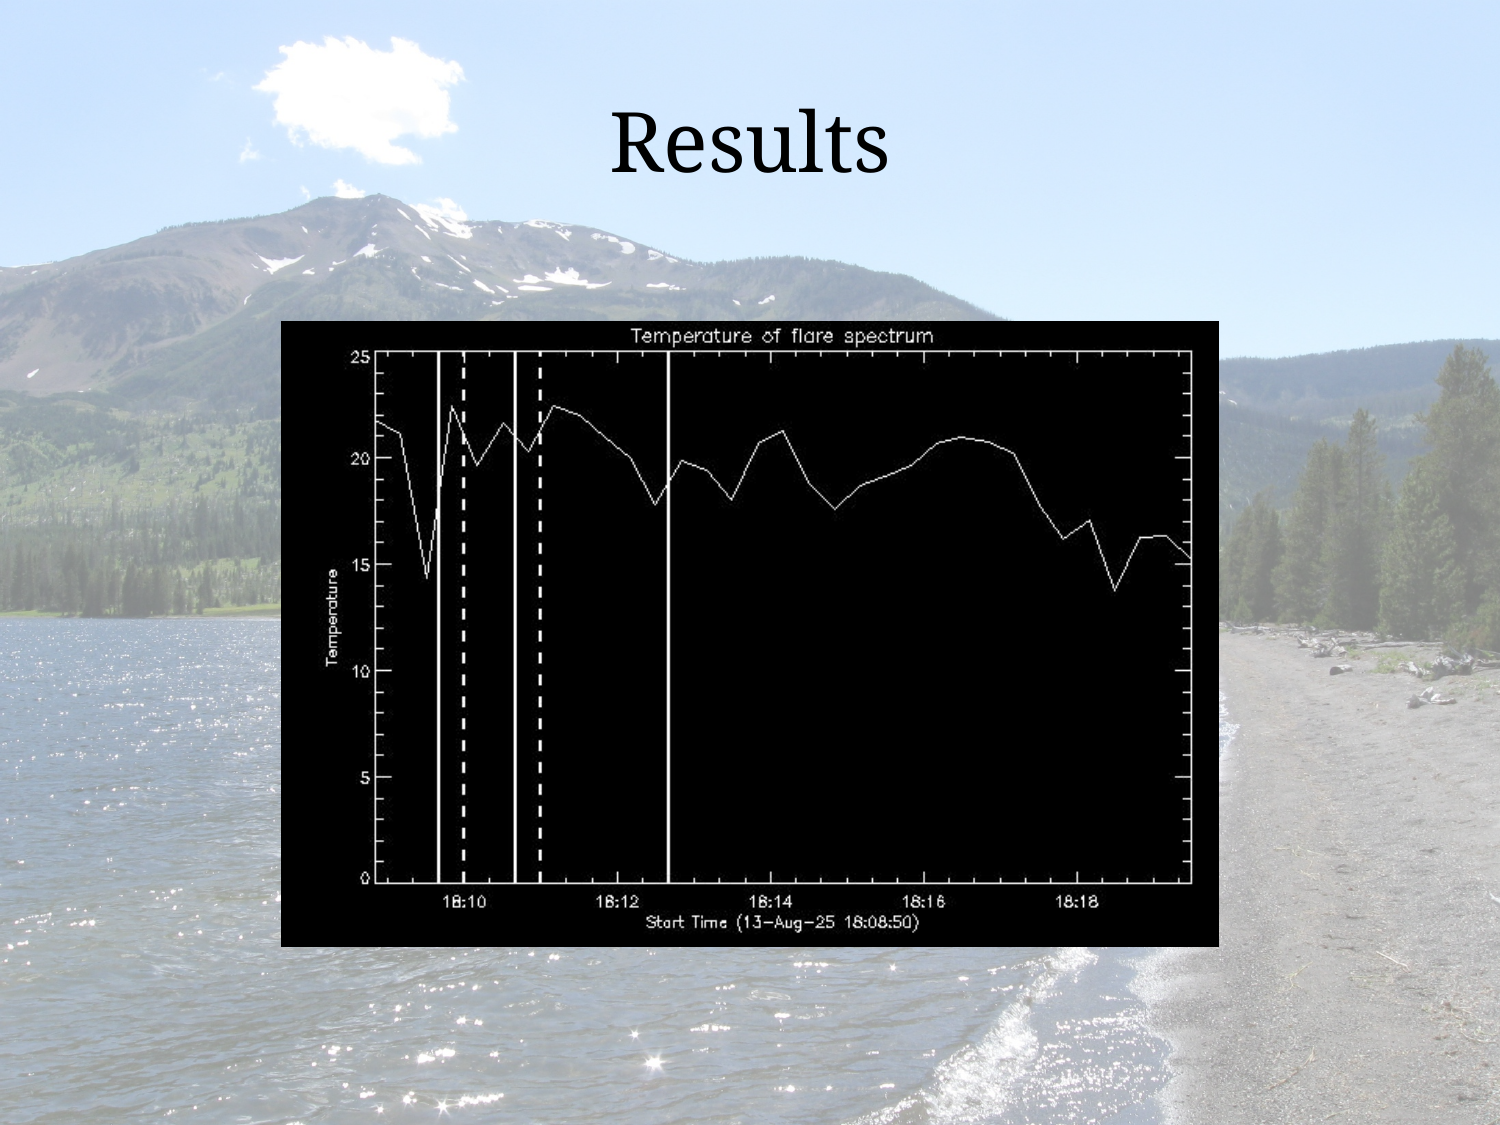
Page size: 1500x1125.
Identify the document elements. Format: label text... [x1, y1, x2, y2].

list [281, 320, 1219, 947]
title Results [75, 45, 1425, 233]
